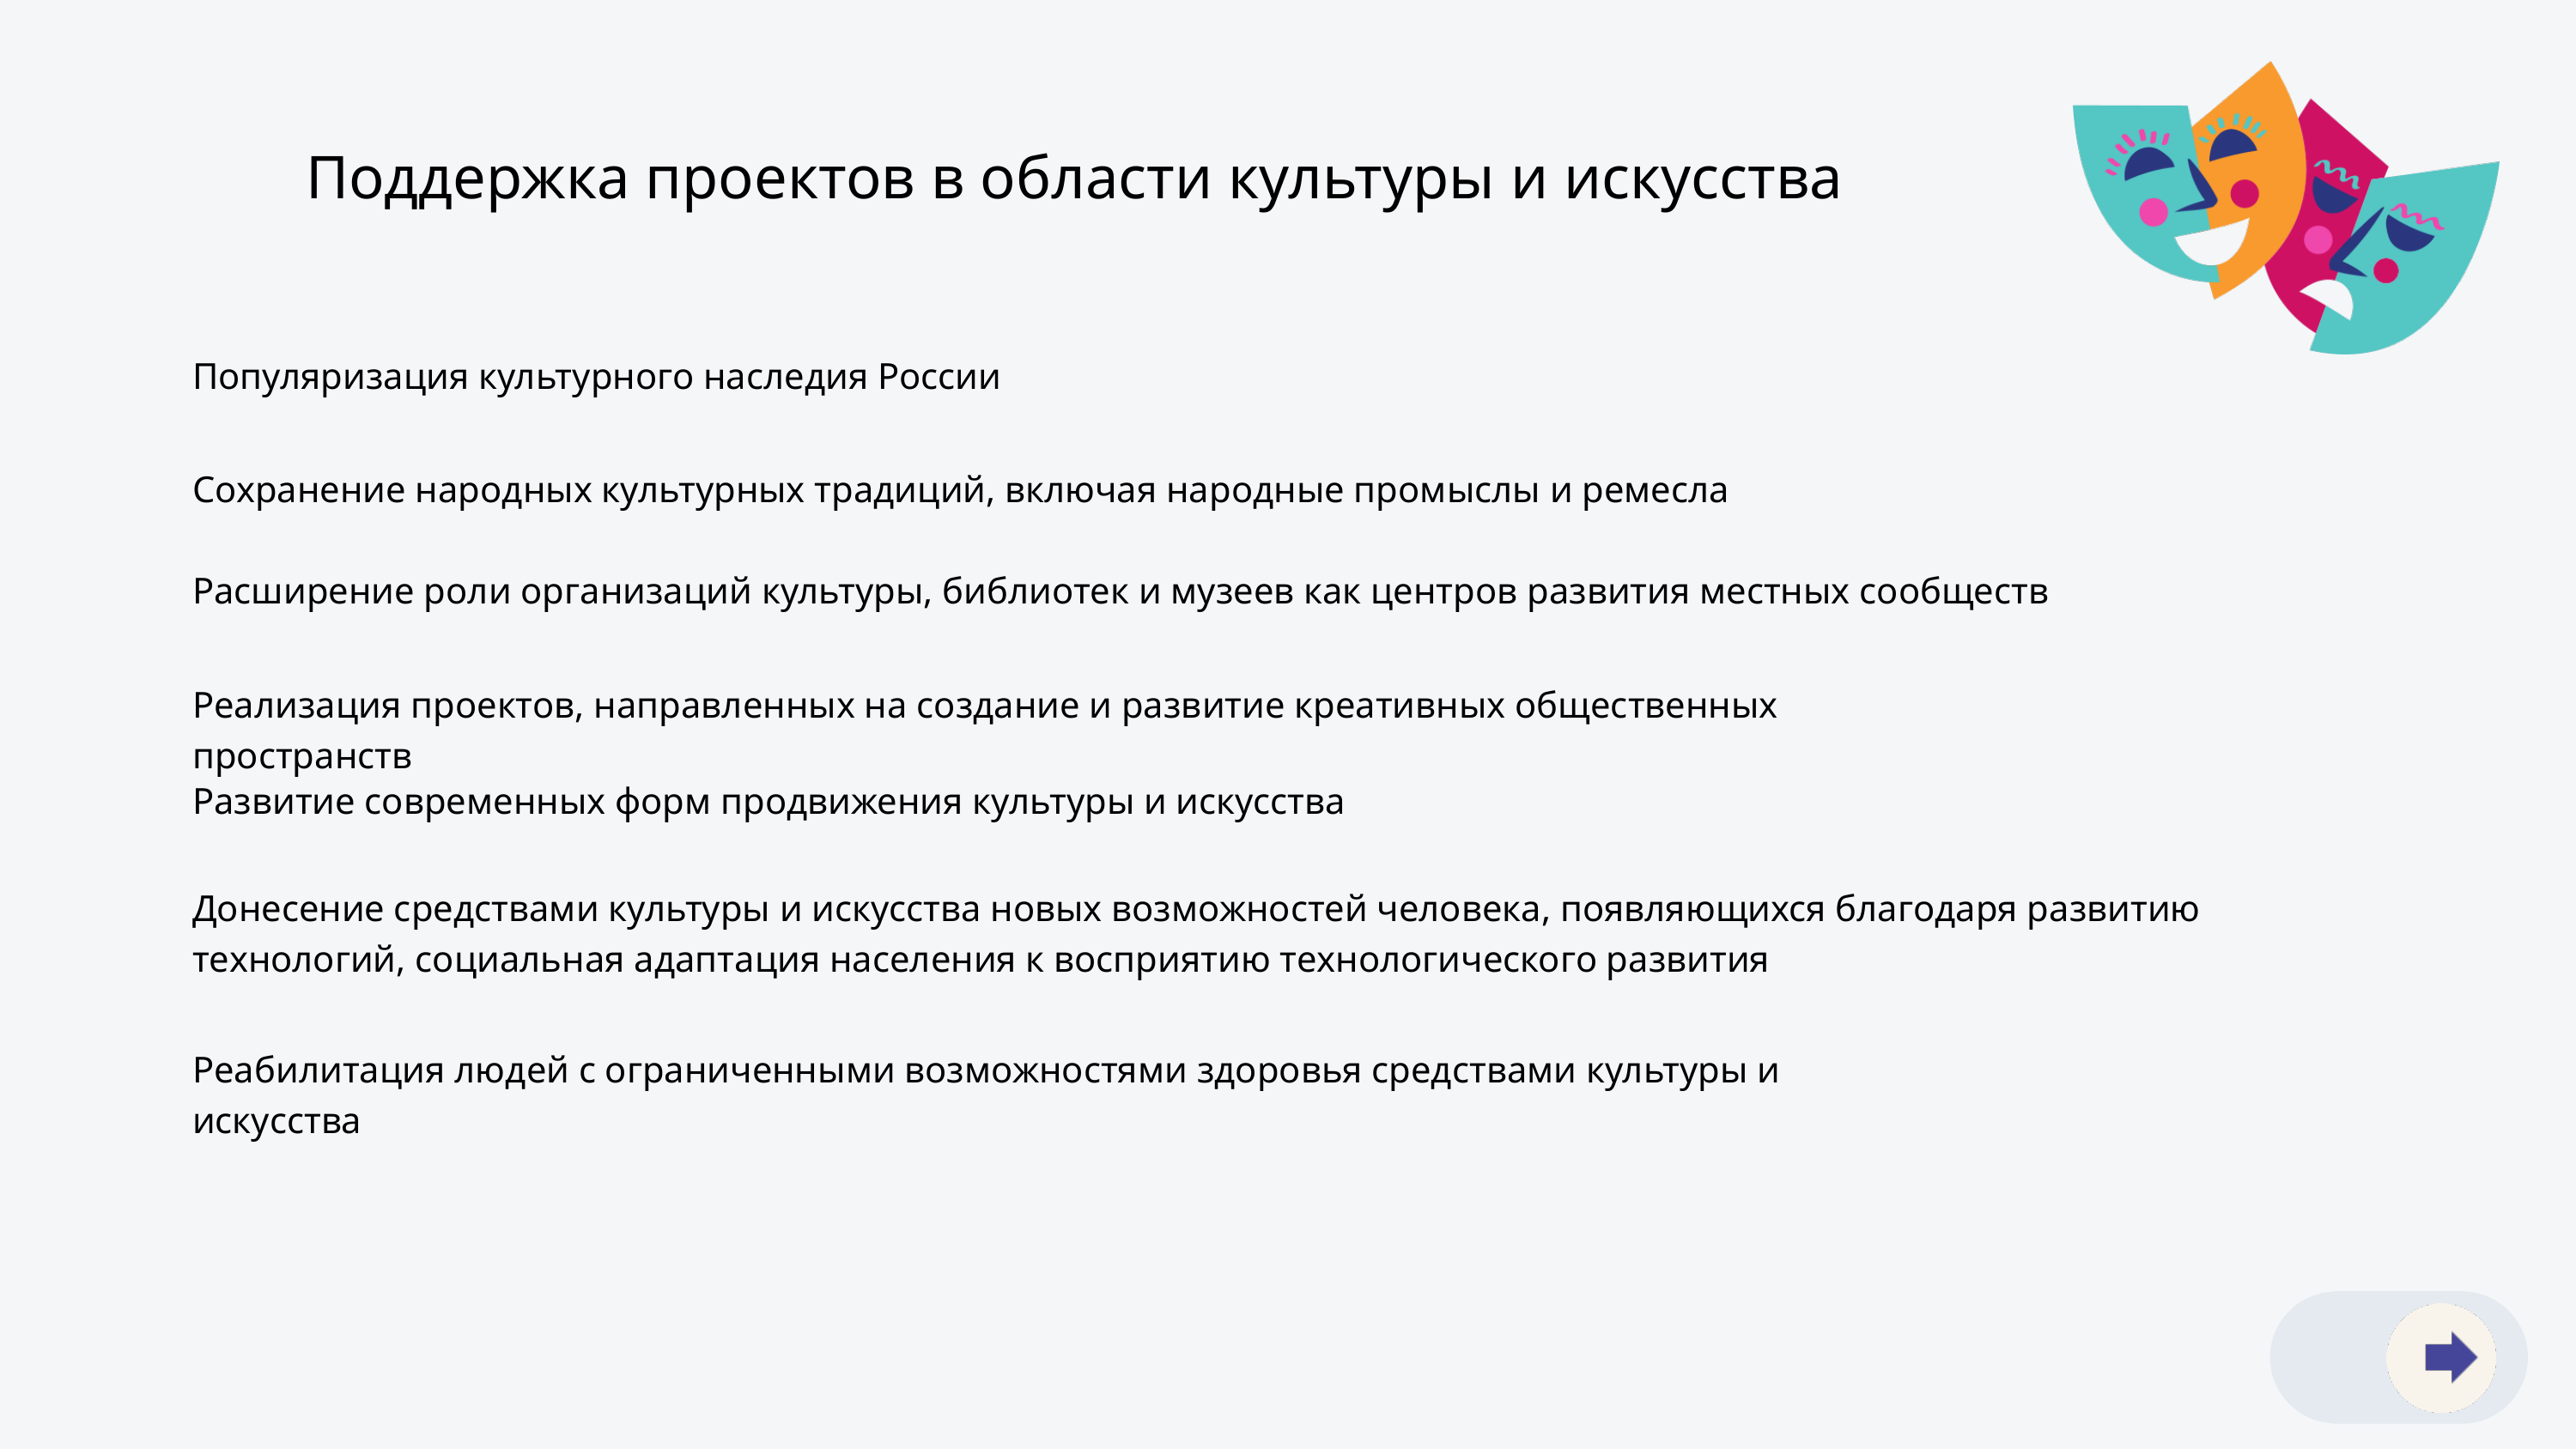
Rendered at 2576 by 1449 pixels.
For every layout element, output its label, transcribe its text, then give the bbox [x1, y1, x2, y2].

text_box Сохранение народных культурных традиций, включая народные промыслы и ремесла [192, 458, 1966, 510]
text_box Реабилитация людей с ограниченными возможностями здоровья средствами культуры и искусства [192, 1039, 1903, 1141]
text_box Расширение роли организаций культуры, библиотек и музеев как центров развития местных сообществ [192, 560, 2168, 611]
text_box Донесение средствами культуры и искусства новых возможностей человека, появляющихся благодаря развитию технологий, социальная адаптация населения к восприятию технологического развития [192, 877, 2287, 980]
picture [2073, 61, 2500, 355]
picture [2386, 1303, 2496, 1414]
text_box Популяризация культурного наследия России [192, 345, 1706, 397]
text_box Реализация проектов, направленных на создание и развитие креативных общественных пространств [192, 674, 1927, 776]
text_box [2263, 1282, 2531, 1433]
text_box Поддержка проектов в области культуры и искусства [192, 126, 1942, 211]
text_box Развитие современных форм продвижения культуры и искусства [192, 770, 1460, 822]
